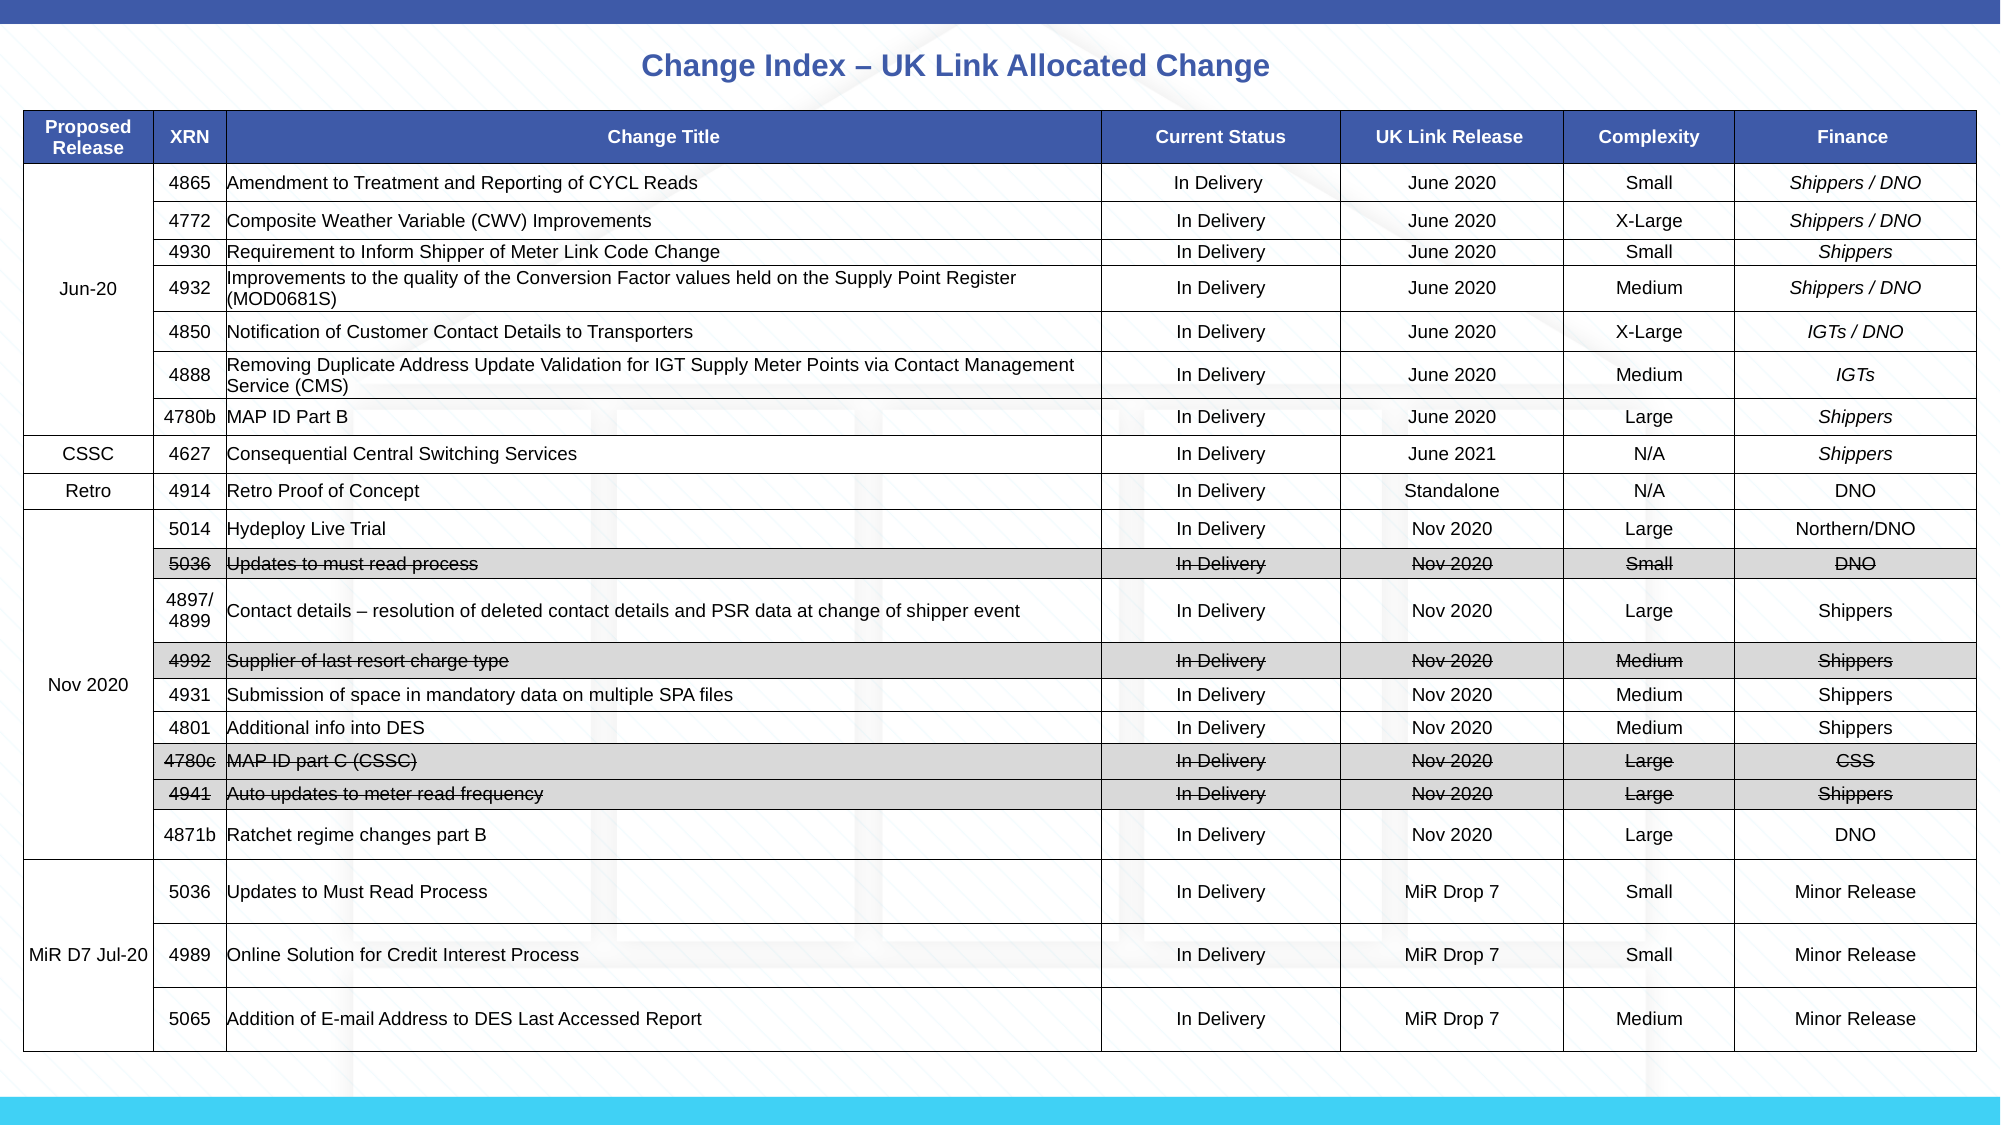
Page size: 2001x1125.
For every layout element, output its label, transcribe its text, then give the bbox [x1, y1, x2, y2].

table_cell Updates to Must Read Process [227, 860, 1101, 923]
table_cell MAP ID Part B [227, 399, 1101, 435]
table_cell Shippers [1735, 712, 1976, 743]
table_cell 4627 [154, 436, 226, 473]
table_cell Medium [1564, 988, 1734, 1051]
table_cell In Delivery [1102, 510, 1340, 548]
table_cell Shippers [1735, 240, 1976, 265]
table_cell 4930 [154, 240, 226, 265]
table_cell Standalone [1341, 474, 1563, 509]
title Change Index – UK Link Allocated Change [6, 40, 1907, 91]
table_cell 5036 [154, 549, 226, 578]
table_cell Medium [1564, 679, 1734, 711]
table_cell Shippers [1735, 436, 1976, 473]
table_cell 4865 [154, 164, 226, 201]
table_cell June 2021 [1341, 436, 1563, 473]
table_cell Shippers [1735, 579, 1976, 642]
table_cell Nov 2020 [1341, 679, 1563, 711]
table_cell In Delivery [1102, 399, 1340, 435]
table_cell Large [1564, 780, 1734, 809]
table_cell In Delivery [1102, 474, 1340, 509]
table_cell In Delivery [1102, 924, 1340, 987]
table_cell 4801 [154, 712, 226, 743]
table_cell June 2020 [1341, 399, 1563, 435]
table_cell In Delivery [1102, 679, 1340, 711]
table_header Proposed Release [24, 111, 153, 163]
table_cell In Delivery [1102, 202, 1340, 239]
table_cell Shippers / DNO [1735, 164, 1976, 201]
table_header UK Link Release [1341, 111, 1563, 163]
table_cell In Delivery [1102, 436, 1340, 473]
table_cell MiR Drop 7 [1341, 860, 1563, 923]
table_cell Notification of Customer Contact Details to Transporters [227, 312, 1101, 351]
table_cell 4780b [154, 399, 226, 435]
table_cell IGTs [1735, 352, 1976, 398]
table_cell Nov 2020 [1341, 579, 1563, 642]
table_cell In Delivery [1102, 579, 1340, 642]
table_cell 4850 [154, 312, 226, 351]
table_cell IGTs / DNO [1735, 312, 1976, 351]
table_cell MAP ID part C (CSSC) [227, 744, 1101, 779]
table_cell June 2020 [1341, 240, 1563, 265]
table_cell Large [1564, 810, 1734, 859]
table_cell 4871b [154, 810, 226, 859]
table_cell Improvements to the quality of the Conversion Factor values held on the Supply Point Register (MOD0681S) [227, 266, 1101, 311]
table_cell X-Large [1564, 202, 1734, 239]
table_cell Nov 2020 [1341, 744, 1563, 779]
table_cell 4931 [154, 679, 226, 711]
table_cell Shippers / DNO [1735, 202, 1976, 239]
table_cell Medium [1564, 352, 1734, 398]
table_cell Retro [24, 474, 153, 509]
table_cell Shippers [1735, 780, 1976, 809]
table_cell DNO [1735, 810, 1976, 859]
table_cell MiR Drop 7 [1341, 988, 1563, 1051]
table_cell Medium [1564, 643, 1734, 678]
table_cell 4932 [154, 266, 226, 311]
table_cell Medium [1564, 712, 1734, 743]
table_cell Consequential Central Switching Services [227, 436, 1101, 473]
table_cell 4897/ 4899 [154, 579, 226, 642]
table_cell MiR Drop 7 [1341, 924, 1563, 987]
table_cell Small [1564, 860, 1734, 923]
table_cell Minor Release [1735, 860, 1976, 923]
table_cell In Delivery [1102, 312, 1340, 351]
table_cell Small [1564, 924, 1734, 987]
table_cell In Delivery [1102, 549, 1340, 578]
table_cell In Delivery [1102, 860, 1340, 923]
table_cell Northern/DNO [1735, 510, 1976, 548]
table_cell In Delivery [1102, 744, 1340, 779]
table_cell 4989 [154, 924, 226, 987]
table_header XRN [154, 111, 226, 163]
table_cell Large [1564, 399, 1734, 435]
table_cell In Delivery [1102, 164, 1340, 201]
table_cell DNO [1735, 474, 1976, 509]
table_cell 4888 [154, 352, 226, 398]
table_cell Updates to must read process [227, 549, 1101, 578]
table_cell X-Large [1564, 312, 1734, 351]
table_cell In Delivery [1102, 352, 1340, 398]
table_cell In Delivery [1102, 240, 1340, 265]
table_cell Contact details – resolution of deleted contact details and PSR data at change of shipper event [227, 579, 1101, 642]
table_cell Shippers [1735, 399, 1976, 435]
table_cell June 2020 [1341, 164, 1563, 201]
table_cell Amendment to Treatment and Reporting of CYCL Reads [227, 164, 1101, 201]
table_cell Small [1564, 549, 1734, 578]
table_cell In Delivery [1102, 712, 1340, 743]
table_cell DNO [1735, 549, 1976, 578]
table_cell MiR D7 Jul-20 [24, 860, 153, 1051]
table_cell CSS [1735, 744, 1976, 779]
table_cell CSSC [24, 436, 153, 473]
table_cell Ratchet regime changes part B [227, 810, 1101, 859]
table_cell Nov 2020 [1341, 643, 1563, 678]
table_cell Shippers [1735, 679, 1976, 711]
table_cell Small [1564, 240, 1734, 265]
table_cell In Delivery [1102, 988, 1340, 1051]
table_cell Nov 2020 [1341, 810, 1563, 859]
table_cell Online Solution for Credit Interest Process [227, 924, 1101, 987]
table_header Current Status [1102, 111, 1340, 163]
table_cell Hydeploy Live Trial [227, 510, 1101, 548]
table_cell Addition of E-mail Address to DES Last Accessed Report [227, 988, 1101, 1051]
table_cell June 2020 [1341, 202, 1563, 239]
table_cell Composite Weather Variable (CWV) Improvements [227, 202, 1101, 239]
table_cell Additional info into DES [227, 712, 1101, 743]
table_cell Minor Release [1735, 924, 1976, 987]
table_cell Nov 2020 [1341, 510, 1563, 548]
table_cell In Delivery [1102, 780, 1340, 809]
table_header Finance [1735, 111, 1976, 163]
table_cell Auto updates to meter read frequency [227, 780, 1101, 809]
table_cell Submission of space in mandatory data on multiple SPA files [227, 679, 1101, 711]
table_cell June 2020 [1341, 352, 1563, 398]
table_cell Small [1564, 164, 1734, 201]
table_cell Nov 2020 [1341, 712, 1563, 743]
table_cell Nov 2020 [1341, 549, 1563, 578]
table_cell In Delivery [1102, 643, 1340, 678]
table_cell 4941 [154, 780, 226, 809]
table_cell Removing Duplicate Address Update Validation for IGT Supply Meter Points via Contact Management Service (CMS) [227, 352, 1101, 398]
table_cell Shippers / DNO [1735, 266, 1976, 311]
table_header Complexity [1564, 111, 1734, 163]
table_cell 5065 [154, 988, 226, 1051]
table_cell 5014 [154, 510, 226, 548]
table_cell Large [1564, 579, 1734, 642]
table_header Change Title [227, 111, 1101, 163]
table_cell 4992 [154, 643, 226, 678]
table_cell Nov 2020 [1341, 780, 1563, 809]
table_cell 4780c [154, 744, 226, 779]
table_cell Medium [1564, 266, 1734, 311]
table_cell Retro Proof of Concept [227, 474, 1101, 509]
table_cell June 2020 [1341, 312, 1563, 351]
picture [0, 0, 2001, 1125]
table_cell 4772 [154, 202, 226, 239]
table_cell N/A [1564, 474, 1734, 509]
table_cell In Delivery [1102, 810, 1340, 859]
table_cell Requirement to Inform Shipper of Meter Link Code Change [227, 240, 1101, 265]
table_cell Nov 2020 [24, 510, 153, 859]
table_cell Large [1564, 510, 1734, 548]
table_cell Shippers [1735, 643, 1976, 678]
table_cell Large [1564, 744, 1734, 779]
table_cell Supplier of last resort charge type [227, 643, 1101, 678]
table_cell Minor Release [1735, 988, 1976, 1051]
table_cell 4914 [154, 474, 226, 509]
table_cell N/A [1564, 436, 1734, 473]
table_cell June 2020 [1341, 266, 1563, 311]
table_cell In Delivery [1102, 266, 1340, 311]
table_cell 5036 [154, 860, 226, 923]
table_cell Jun-20 [24, 164, 153, 435]
